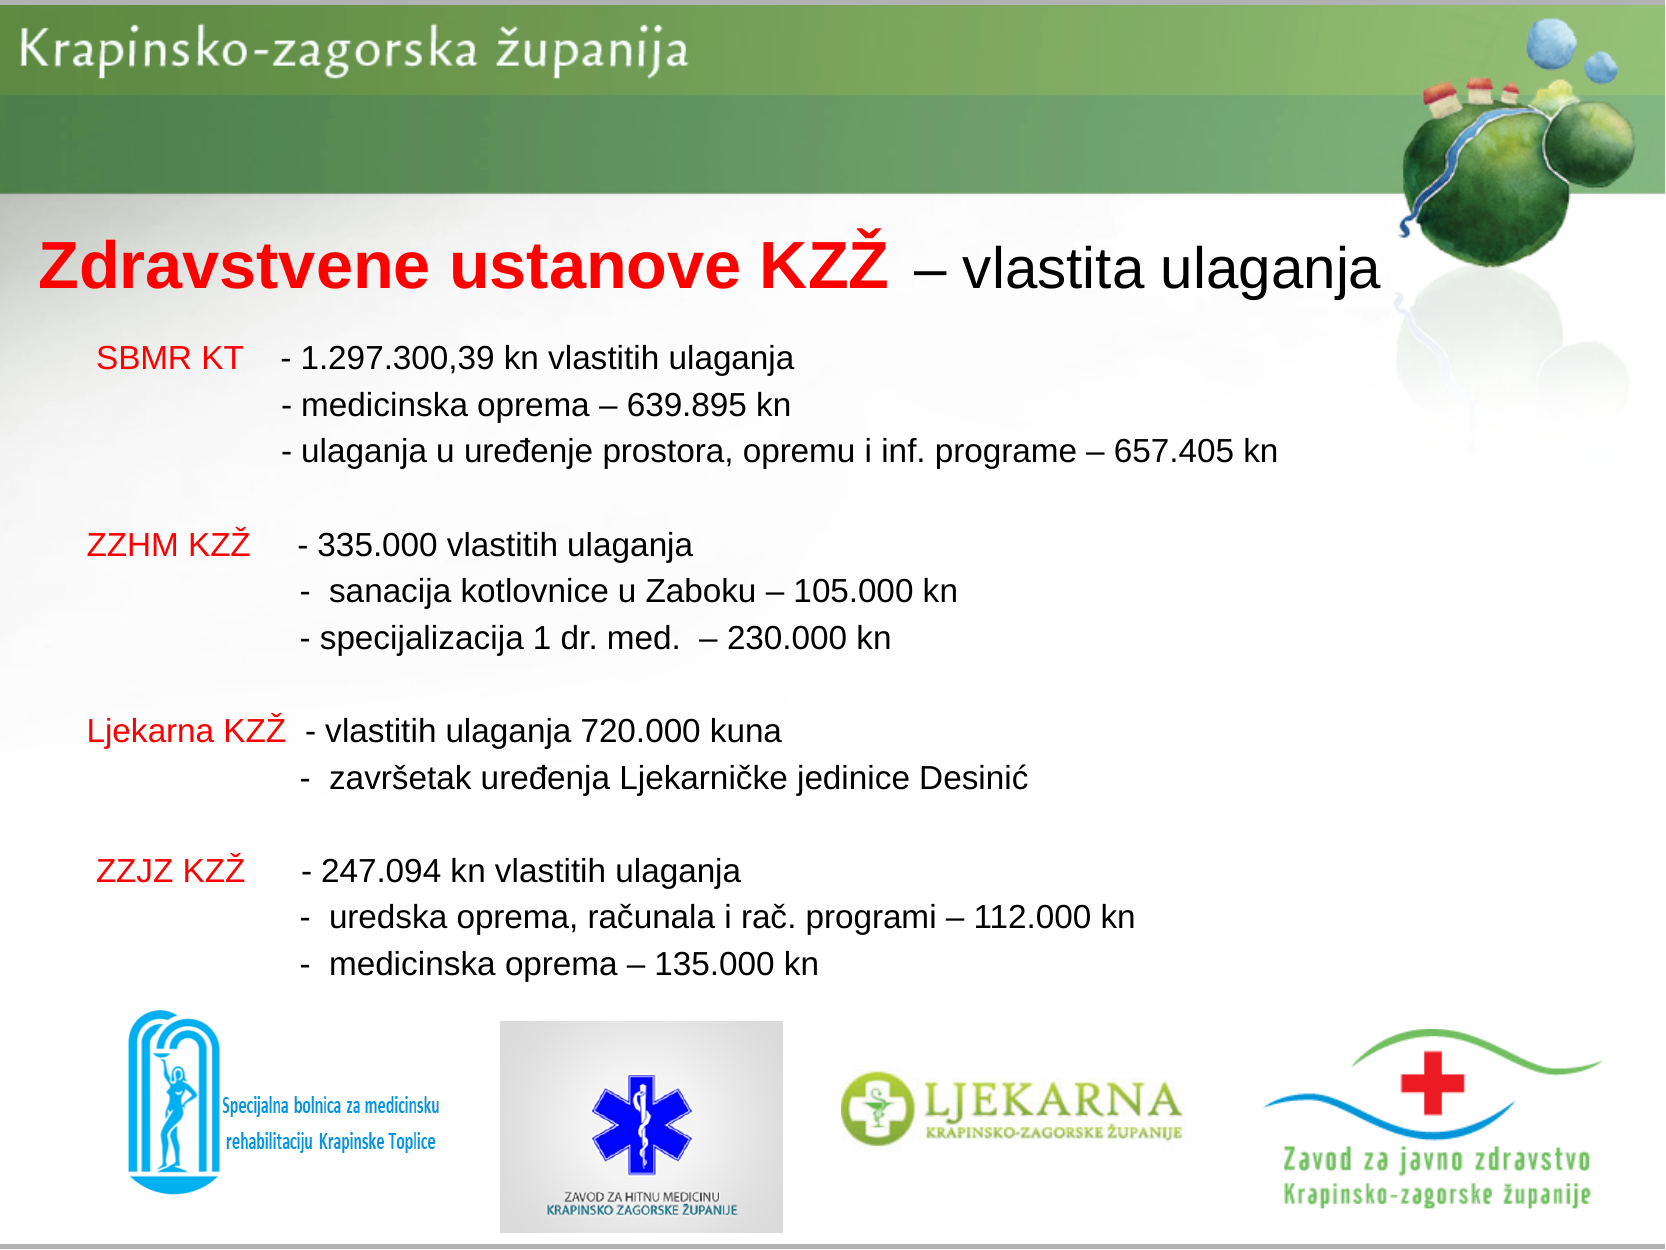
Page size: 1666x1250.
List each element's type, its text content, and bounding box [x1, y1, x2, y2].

picture [500, 1021, 783, 1233]
picture [110, 1000, 449, 1203]
title Zdravstvene ustanove KZŽ – vlastita ulaganja [23, 93, 1541, 281]
picture [841, 1028, 1188, 1184]
picture [0, 5, 1666, 1244]
subtitle SBMR KT - 1.297.300,39 kn vlastitih ulaganja - medicinska oprema – 639.895 kn - ulaganja u uređenje prostora, opremu i inf. programe – 657.405 kn ZZHM KZŽ - 335.000 vlastitih ulaganja - sanacija kotlovnice u Zaboku – 105.000 kn - specijalizacija 1 dr. med. – 230.000 kn Ljekarna KZŽ - vlastitih ulaganja 720.000 kuna - završetak uređenja Ljekarničke jedinice Desinić ZZJZ KZŽ - 247.094 kn vlastitih ulaganja - uredska oprema, računala i rač. programi – 112.000 kn - medicinska oprema – 135.000 kn [23, 281, 1610, 1250]
